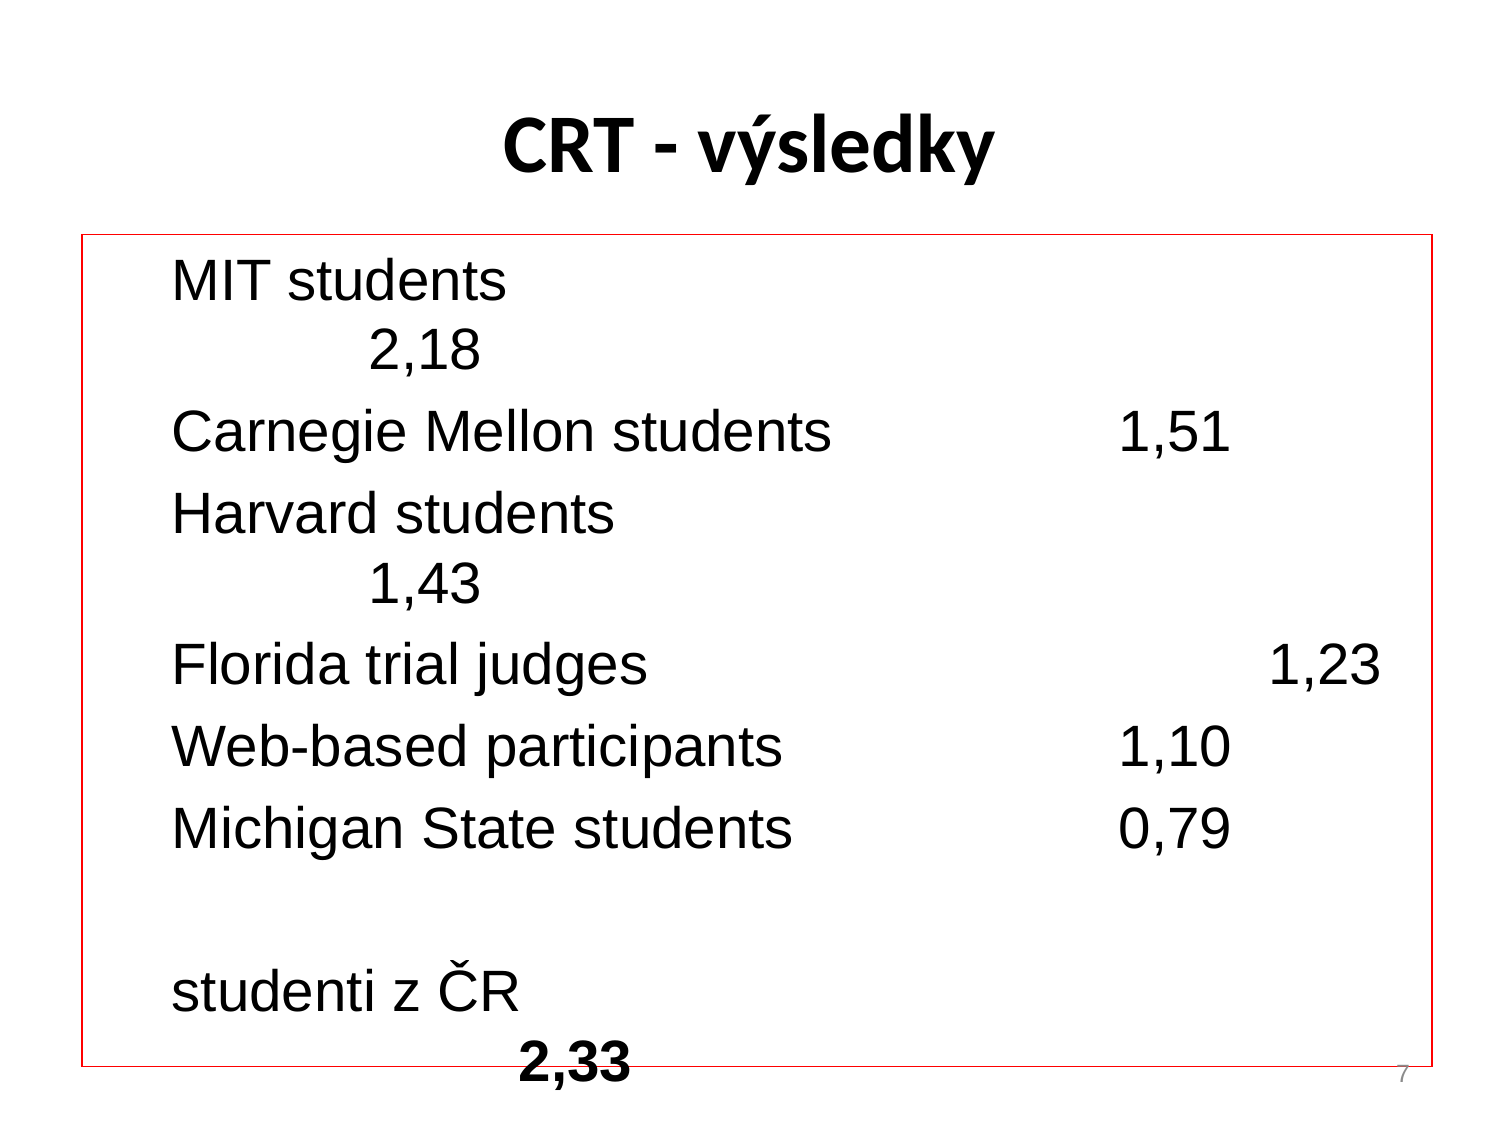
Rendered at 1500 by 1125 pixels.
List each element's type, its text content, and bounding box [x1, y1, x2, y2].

title CRT - výsledky [75, 45, 1425, 233]
slide_number 7 [1074, 1042, 1425, 1103]
text_box MIT students 2,18 Carnegie Mellon students 1,51 Harvard students 1,43 Florida trial judges 1,23 Web-based participants 1,10 Michigan State students 0,79 studenti z ČR 2,33 [Frederick (2005), Guthrie, Rachlinski, Wistrich (2007), Bahník (2011)] [81, 234, 1432, 1067]
